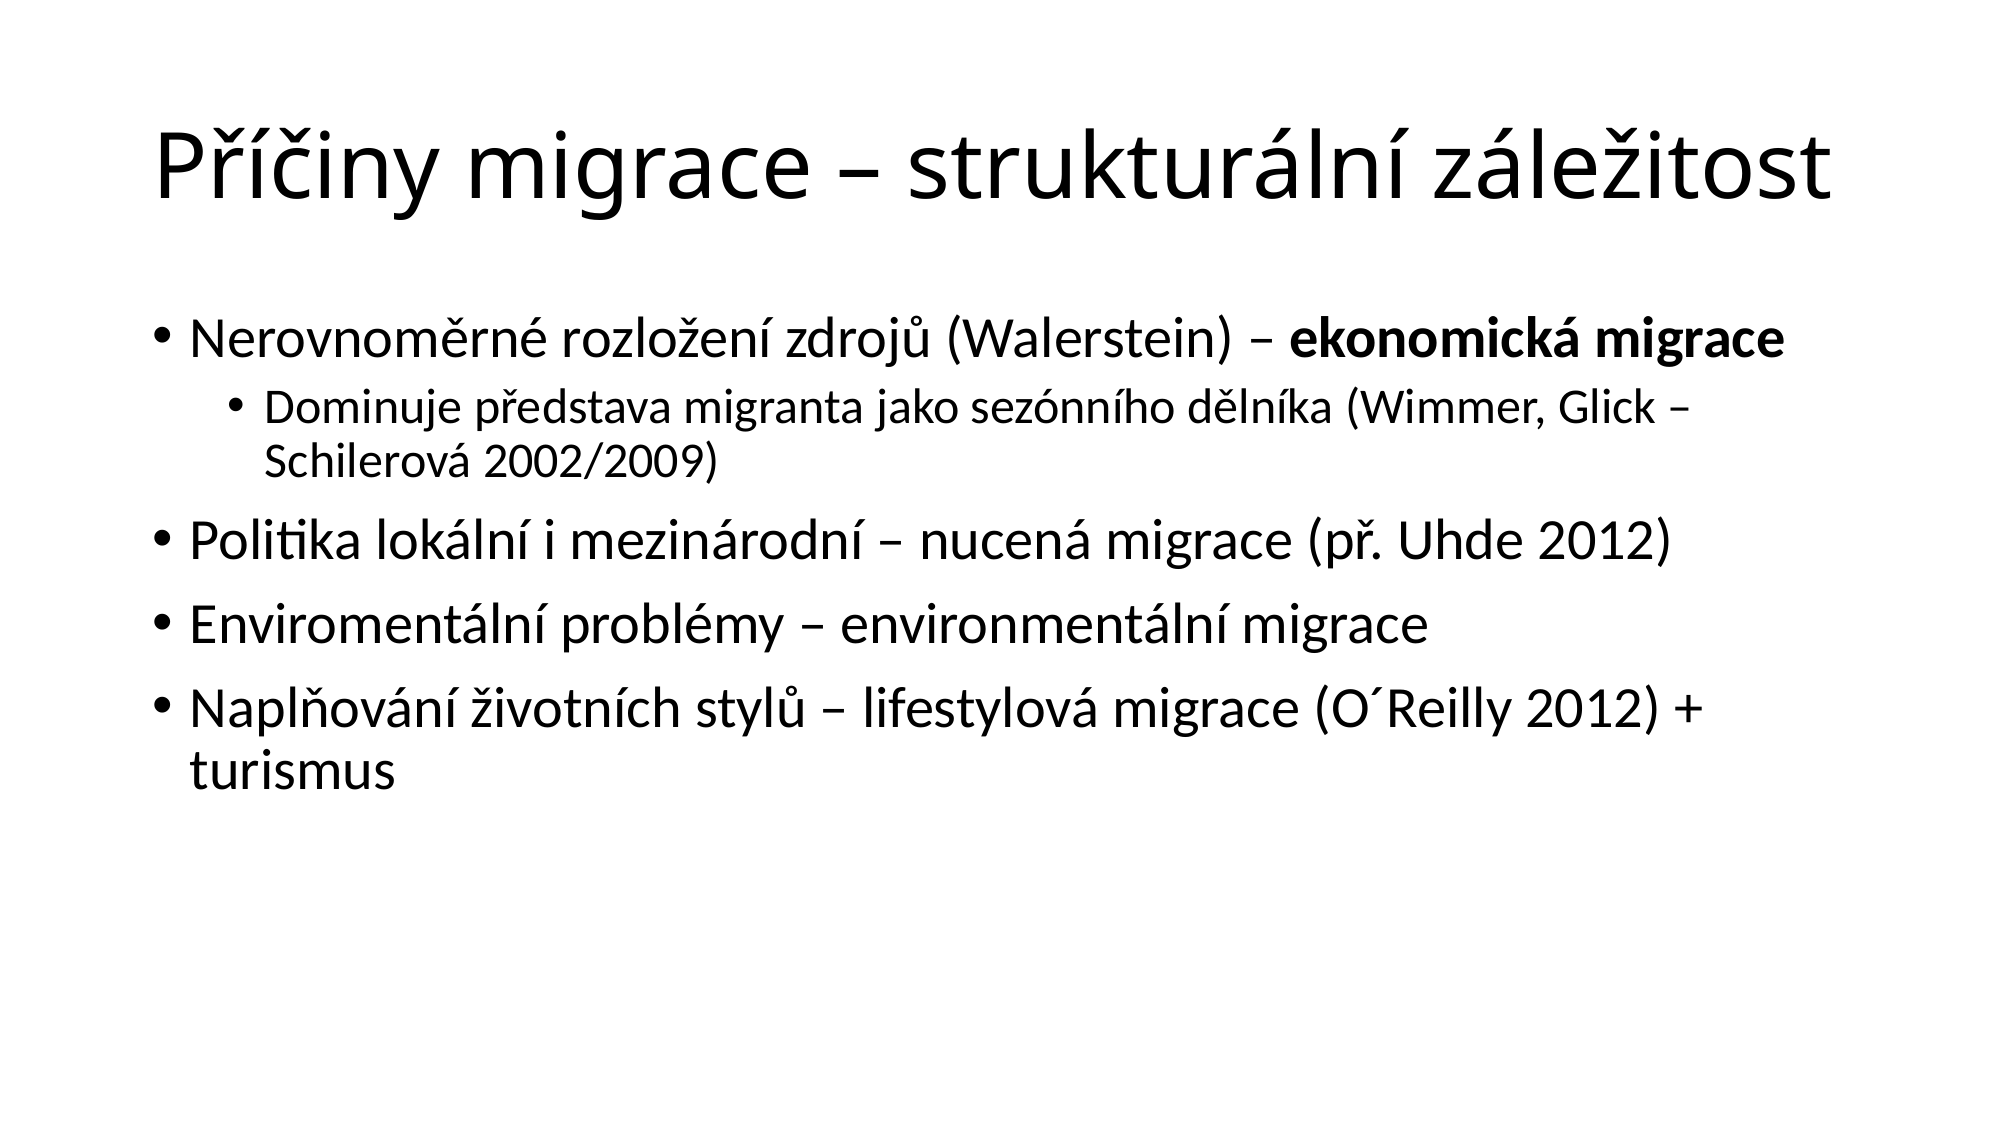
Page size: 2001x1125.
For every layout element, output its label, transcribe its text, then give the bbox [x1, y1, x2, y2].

list Nerovnoměrné rozložení zdrojů (Walerstein) – ekonomická migrace Dominuje představa migranta jako sezónního dělníka (Wimmer, Glick – Schilerová 2002/2009) Politika lokální i mezinárodní – nucená migrace (př. Uhde 2012) Enviromentální problémy – environmentální migrace Naplňování životních stylů – lifestylová migrace (O´Reilly 2012) + turismus [137, 299, 1863, 1014]
title Příčiny migrace – strukturální záležitost [137, 59, 1863, 278]
